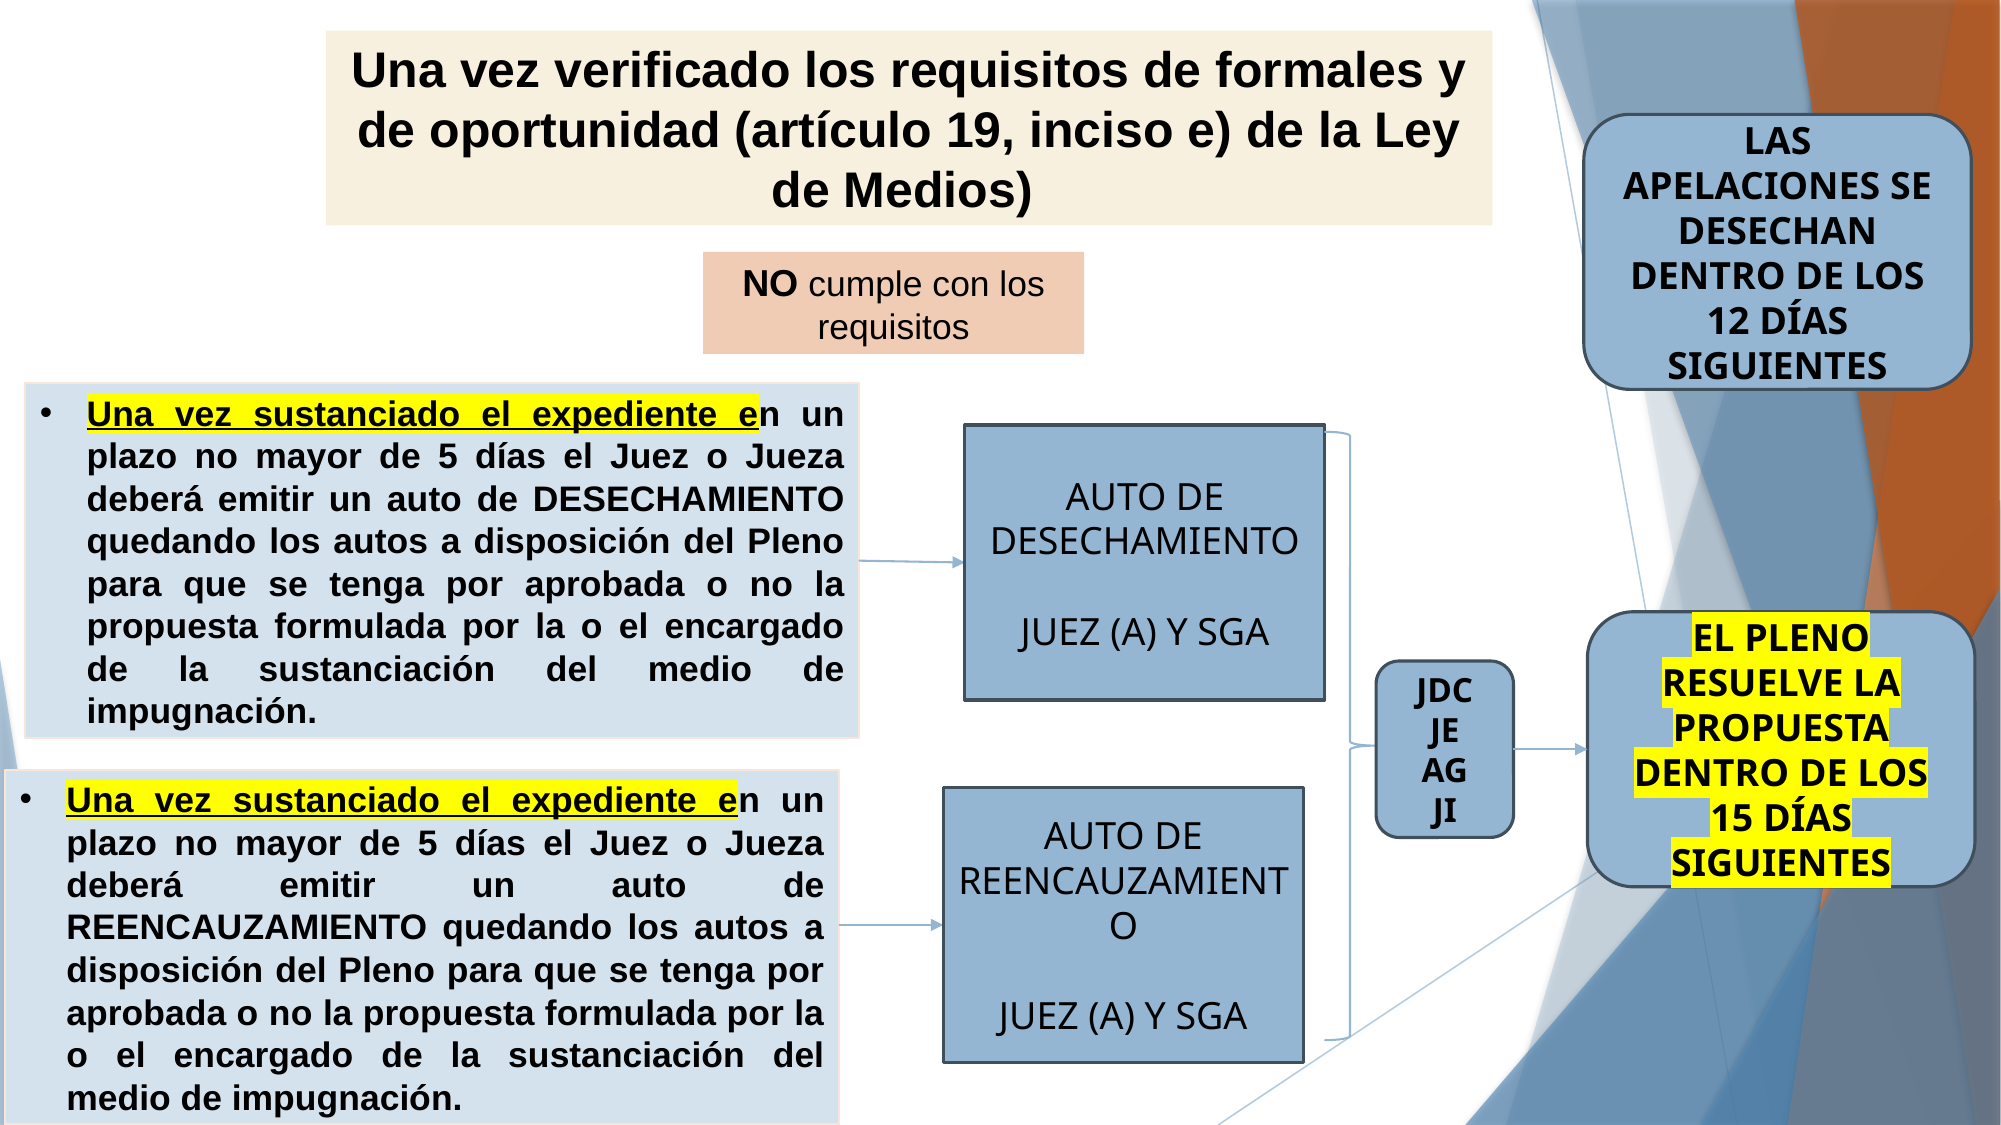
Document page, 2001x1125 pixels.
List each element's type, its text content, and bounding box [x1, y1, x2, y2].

text_box AUTO DE DESECHAMIENTO JUEZ (A) Y SGA [963, 423, 1326, 702]
text_box Una vez verificado los requisitos de formales y de oportunidad (artículo 19, inciso e) de la Ley de Medios) [325, 30, 1493, 226]
text_box AUTO DE REENCAUZAMIENTO JUEZ (A) Y SGA [942, 786, 1305, 1064]
text_box EL PLENO RESUELVE LA PROPUESTA DENTRO DE LOS 15 DÍAS SIGUIENTES [1585, 610, 1977, 889]
text_box JDC JE AG JI [1374, 659, 1516, 840]
text_box NO cumple con los requisitos [702, 251, 1085, 355]
text_box LAS APELACIONES SE DESECHAN DENTRO DE LOS 12 DÍAS SIGUIENTES [1582, 112, 1973, 391]
text_box [1323, 430, 1374, 1042]
text_box Una vez sustanciado el expediente en un plazo no mayor de 5 días el Juez o Jueza deberá emitir un auto de DESECHAMIENTO quedando los autos a disposición del Pleno para que se tenga por aprobada o no la propuesta formulada por la o el encargado de la sustanciación del medio de impugnación. [24, 382, 860, 739]
text_box Una vez sustanciado el expediente en un plazo no mayor de 5 días el Juez o Jueza deberá emitir un auto de REENCAUZAMIENTO quedando los autos a disposición del Pleno para que se tenga por aprobada o no la propuesta formulada por la o el encargado de la sustanciación del medio de impugnación. [4, 769, 840, 1125]
